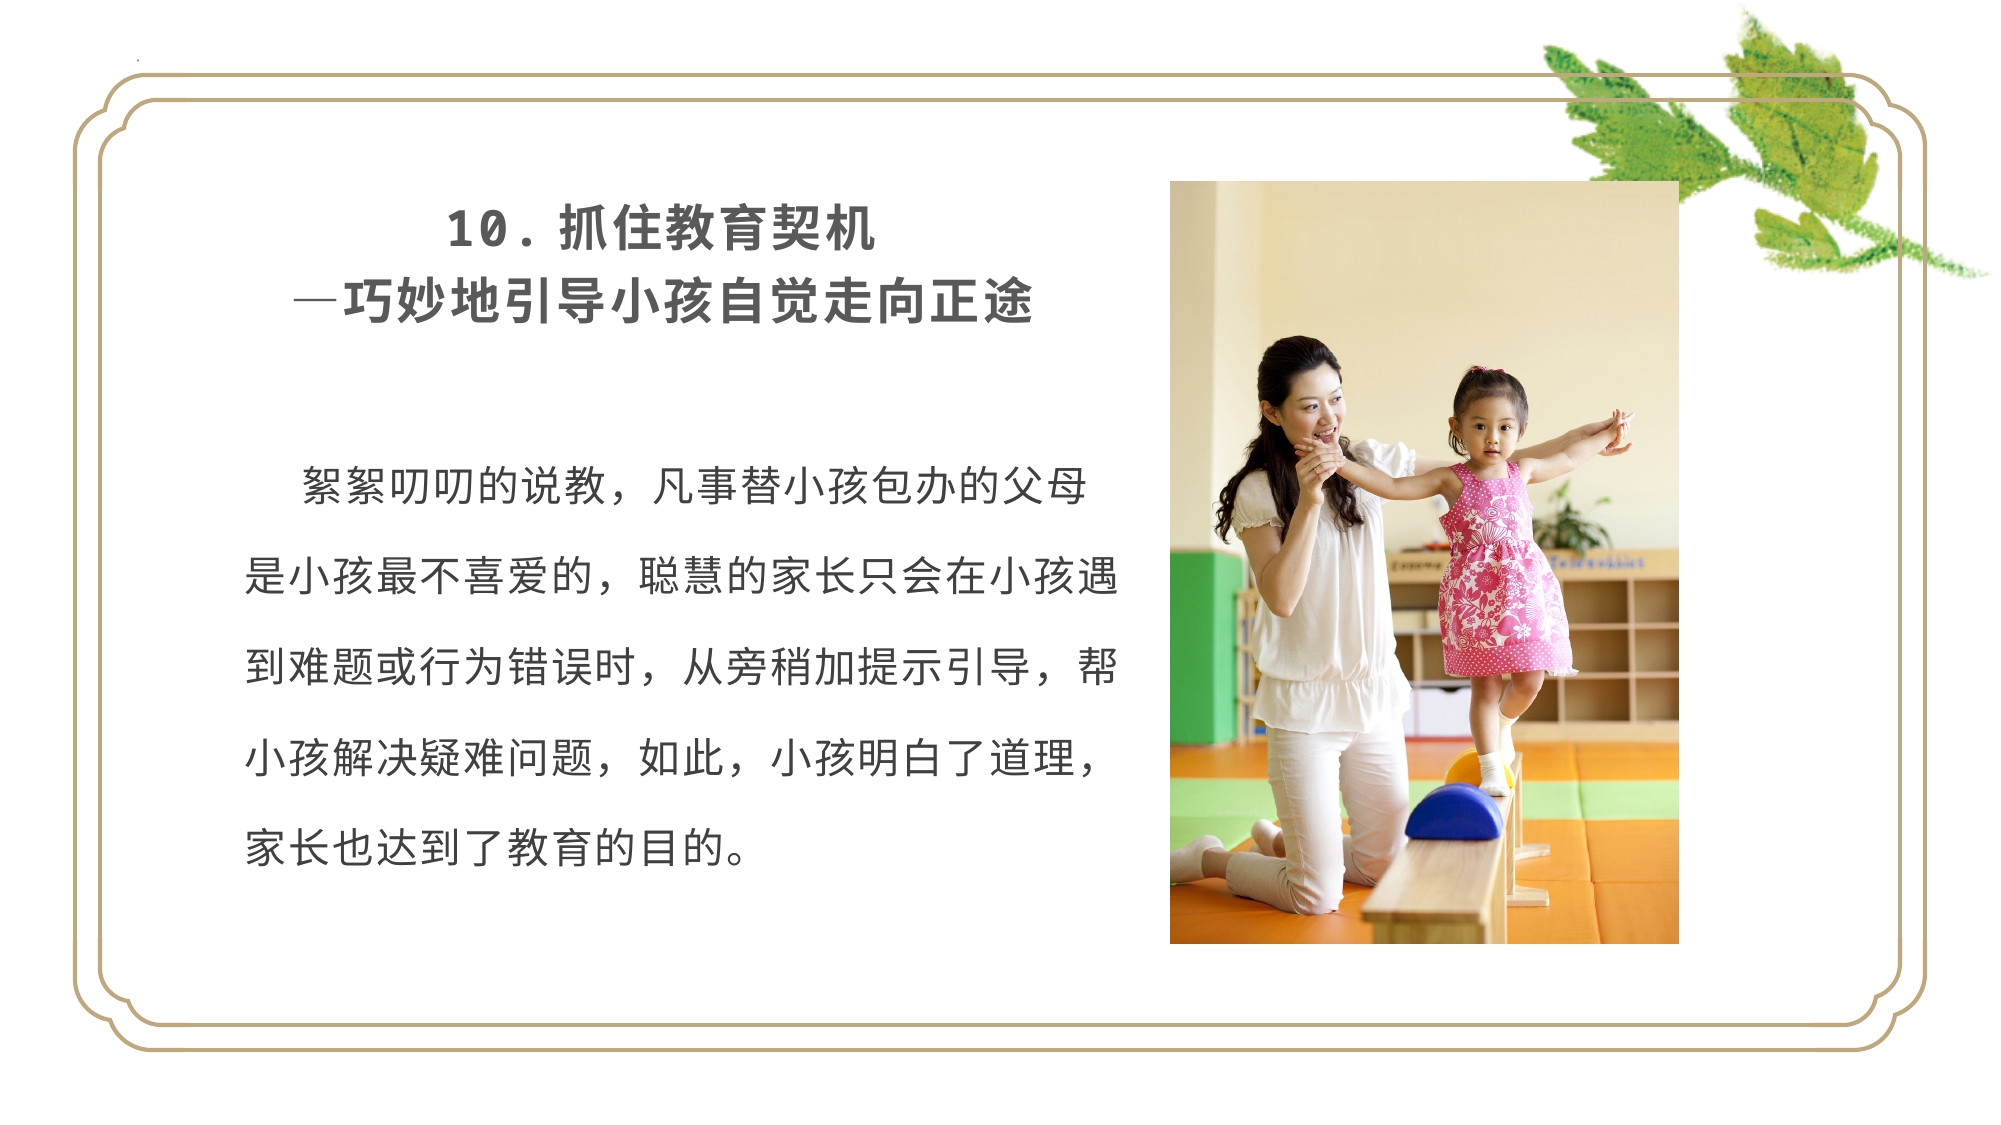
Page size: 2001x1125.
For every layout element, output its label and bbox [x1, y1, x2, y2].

picture [1170, 181, 1679, 944]
text_box [74, 74, 1925, 1050]
picture [1542, 0, 2000, 280]
